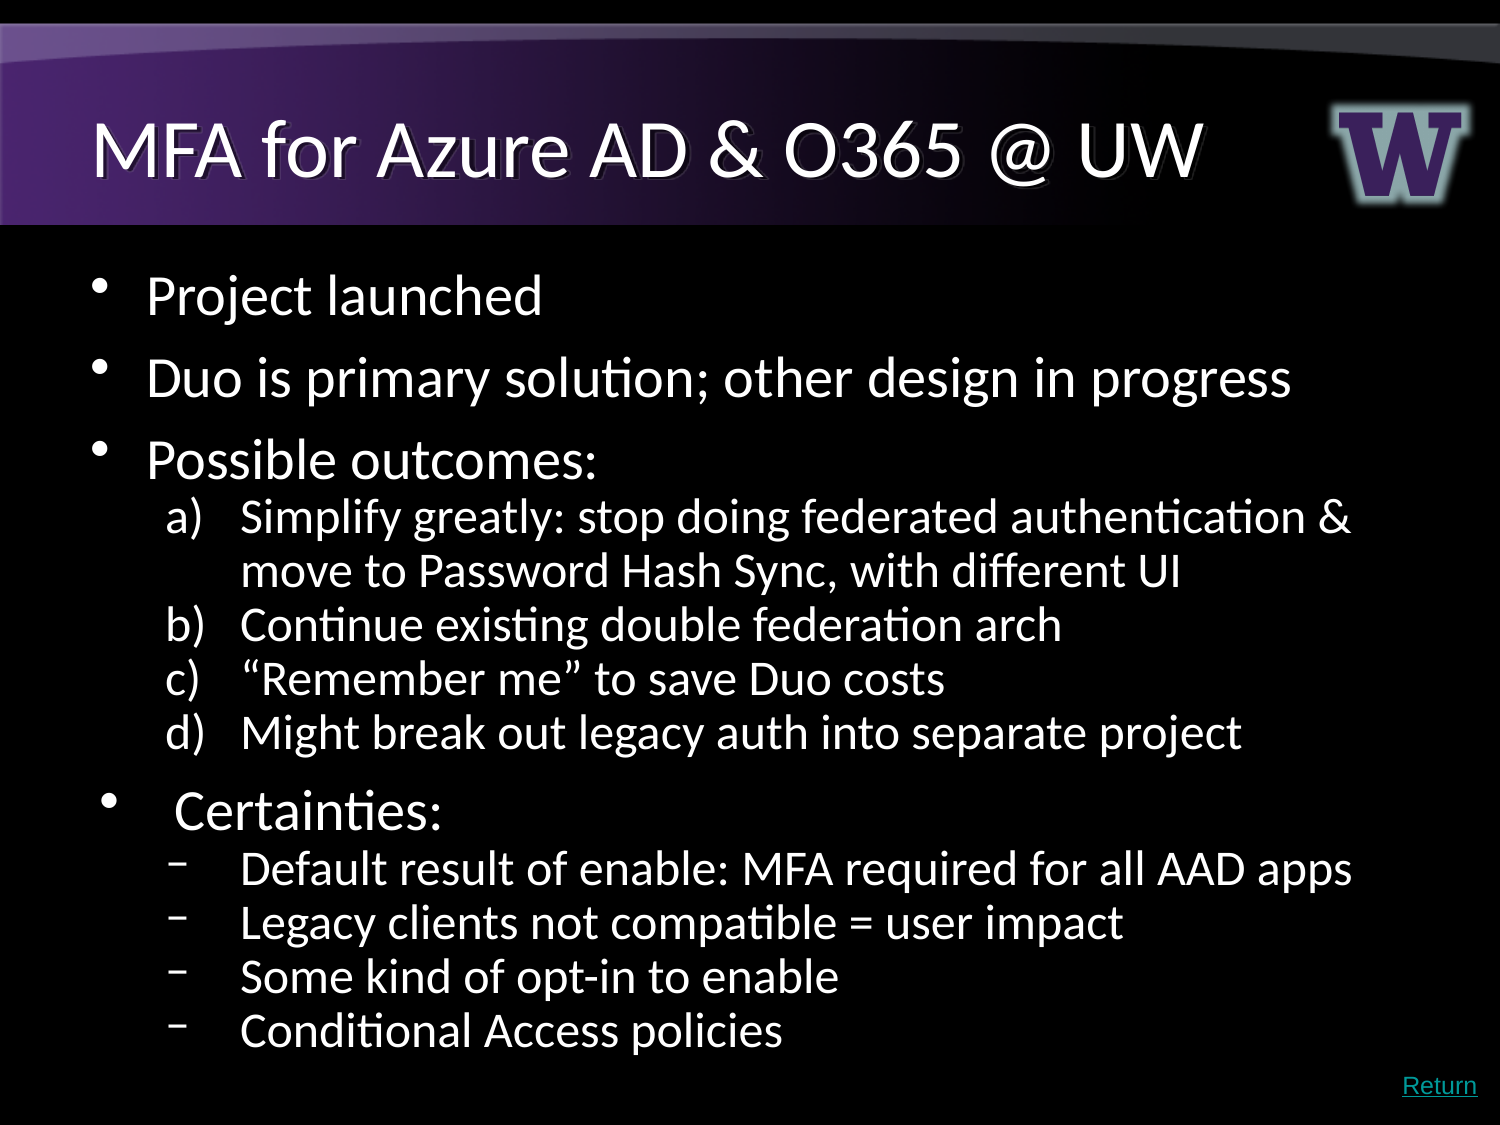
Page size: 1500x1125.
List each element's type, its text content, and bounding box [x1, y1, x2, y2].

text_box Return [1387, 1062, 1500, 1108]
title MFA for Azure AD & O365 @ UW [74, 74, 1326, 213]
picture [0, 0, 1500, 225]
list Project launched Duo is primary solution; other design in progress Possible outcomes: Simplify greatly: stop doing federated authentication & move to Password Hash Sync, with different UI Continue existing double federation arch “Remember me” to save Duo costs Might break out legacy auth into separate project Certainties: Default result of enable: MFA required for all AAD apps Legacy clients not compatible = user impact Some kind of opt-in to enable Conditional Access policies [74, 249, 1426, 1088]
